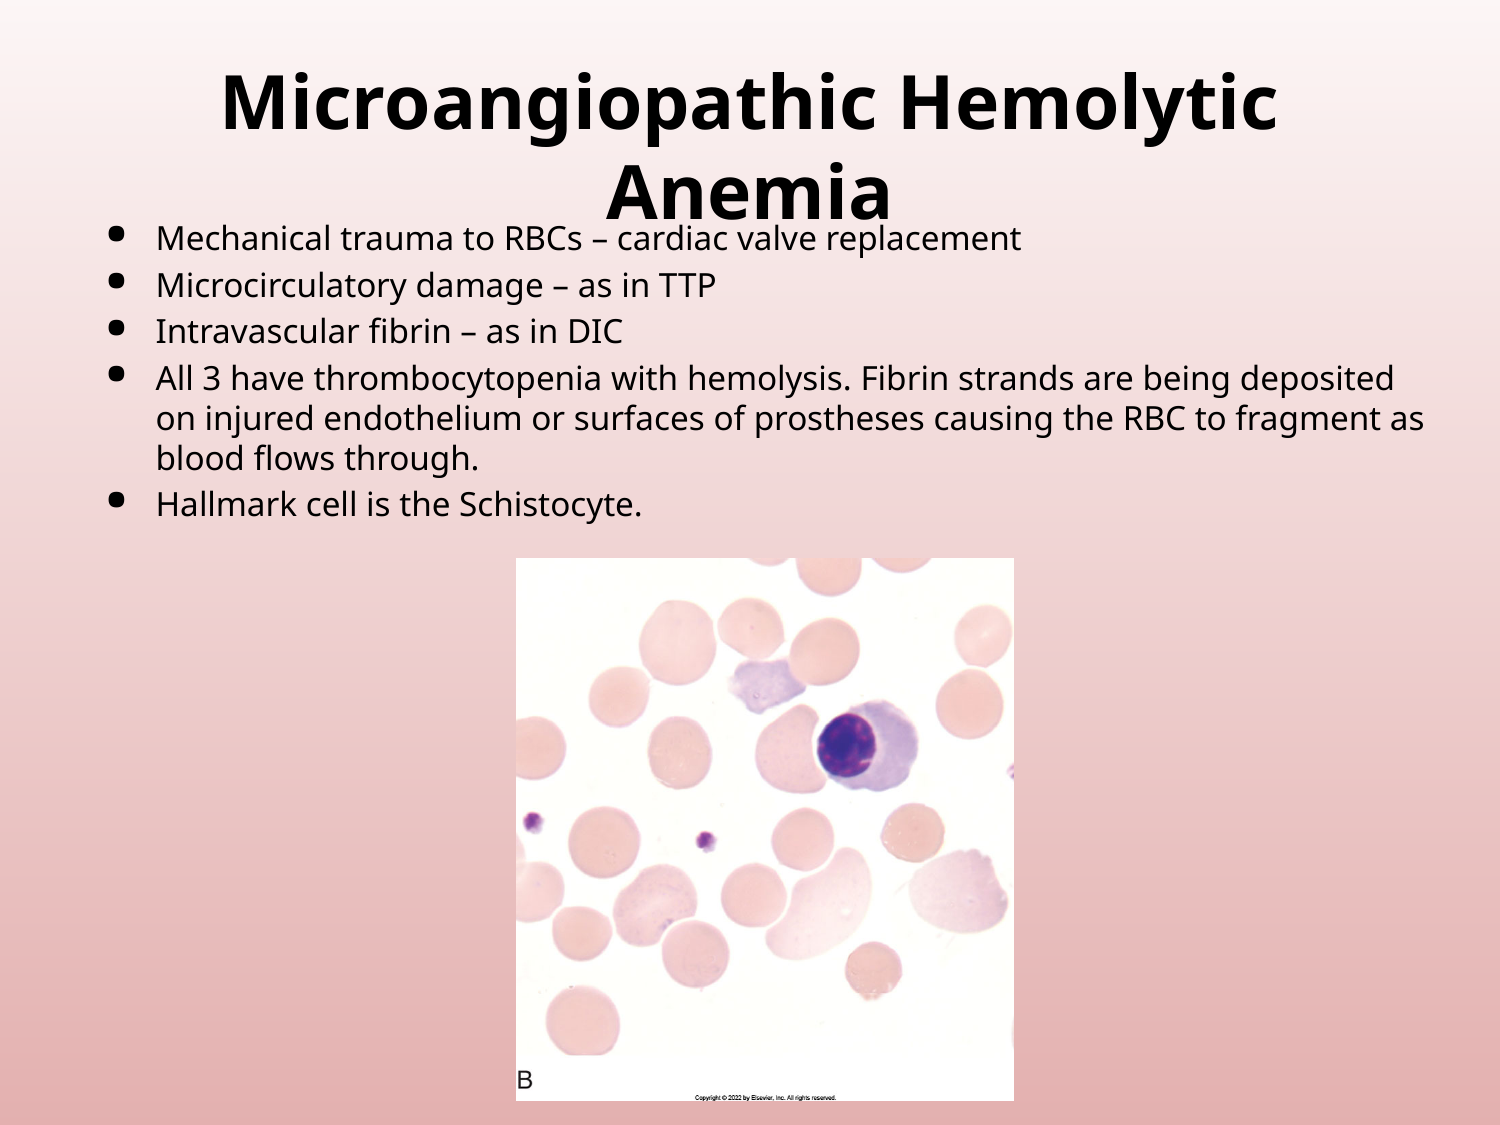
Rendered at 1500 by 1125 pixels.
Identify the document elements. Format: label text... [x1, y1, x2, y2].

title Microangiopathic Hemolytic Anemia [75, 50, 1425, 209]
list Mechanical trauma to RBCs – cardiac valve replacement Microcirculatory damage – as in TTP Intravascular fibrin – as in DIC All 3 have thrombocytopenia with hemolysis. Fibrin strands are being deposited on injured endothelium or surfaces of prostheses causing the RBC to fragment as blood flows through. Hallmark cell is the Schistocyte. [75, 209, 1455, 1011]
picture [516, 558, 1014, 1102]
